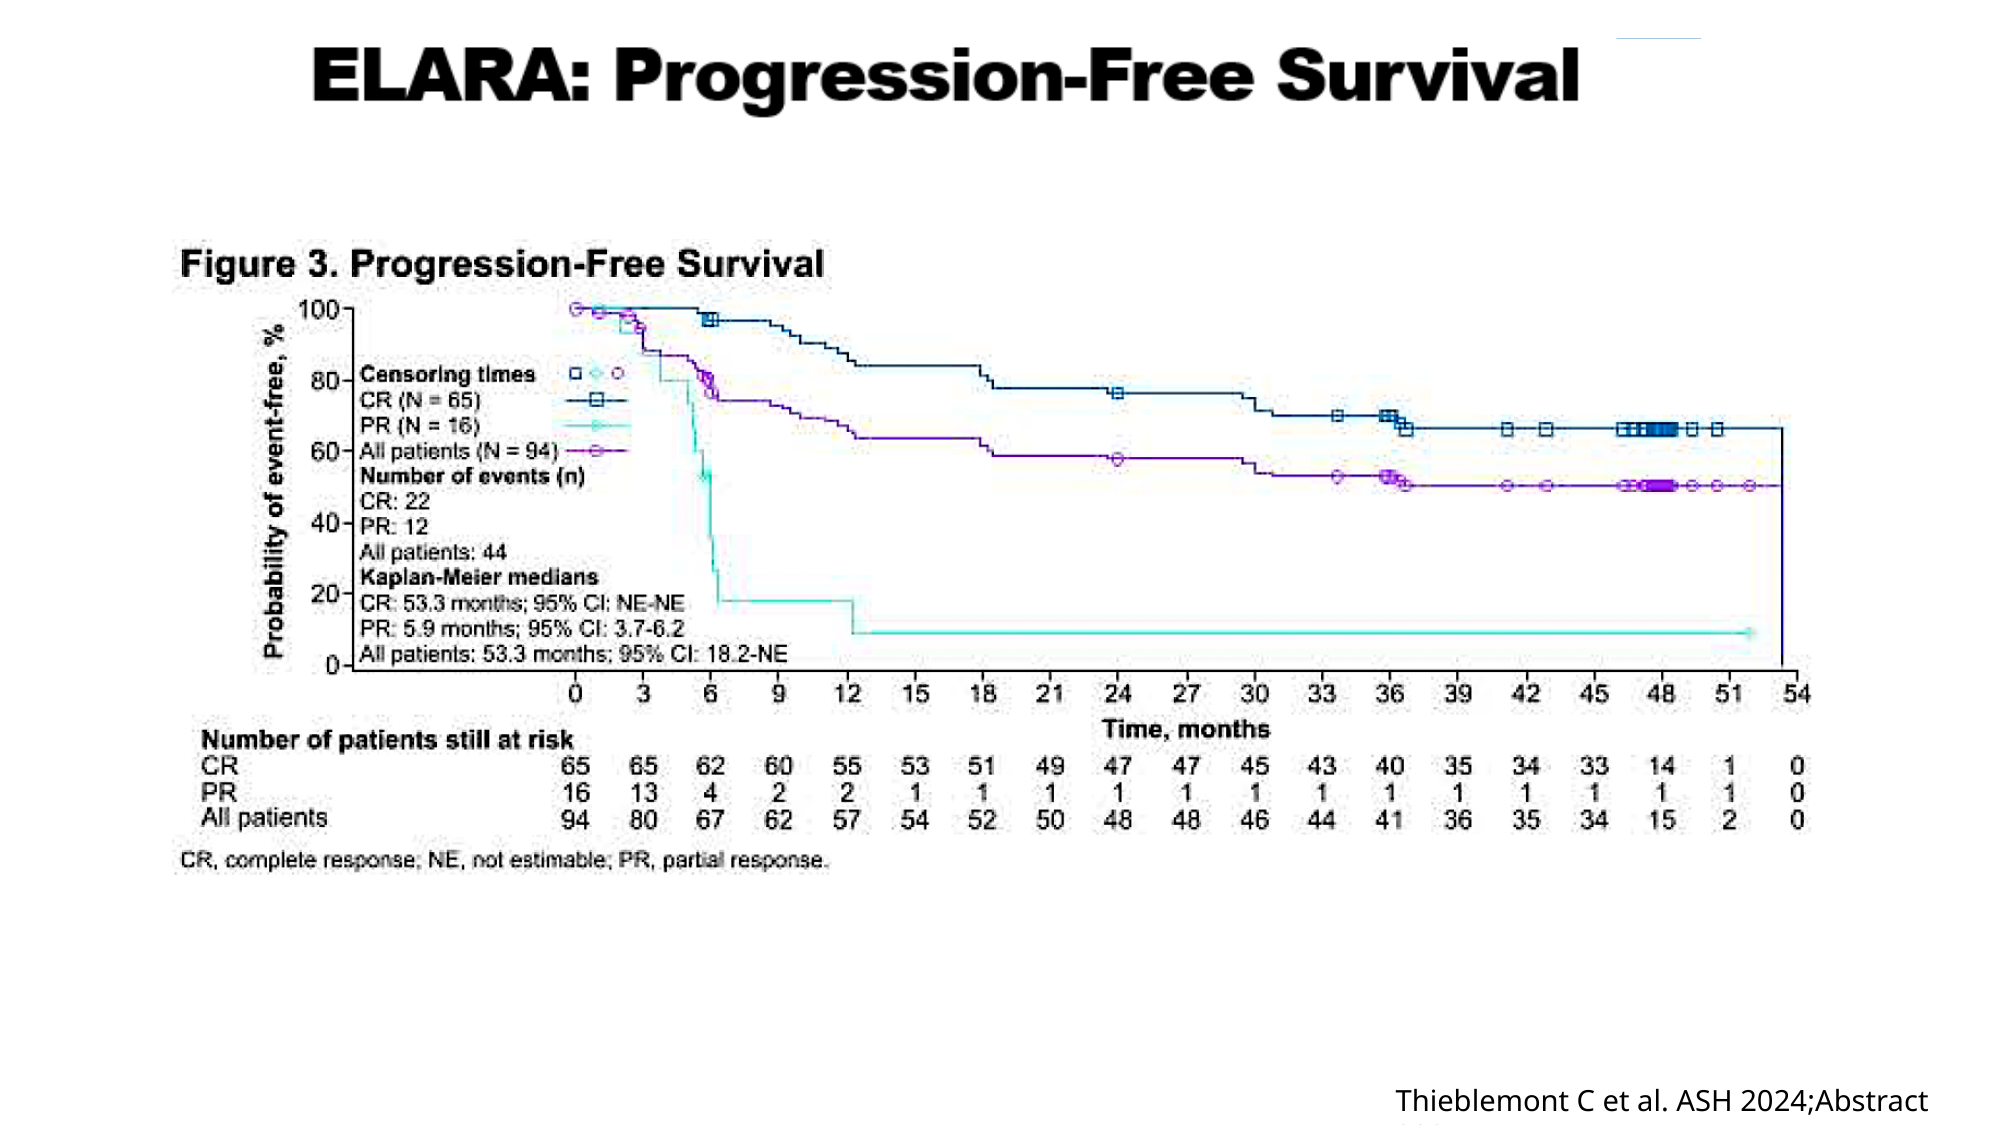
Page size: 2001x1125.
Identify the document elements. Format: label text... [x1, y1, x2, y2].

text_box Thieblemont C et al. ASH 2024;Abstract 3034. [1380, 1074, 2000, 1125]
picture [190, 37, 1810, 134]
picture [158, 239, 1842, 886]
